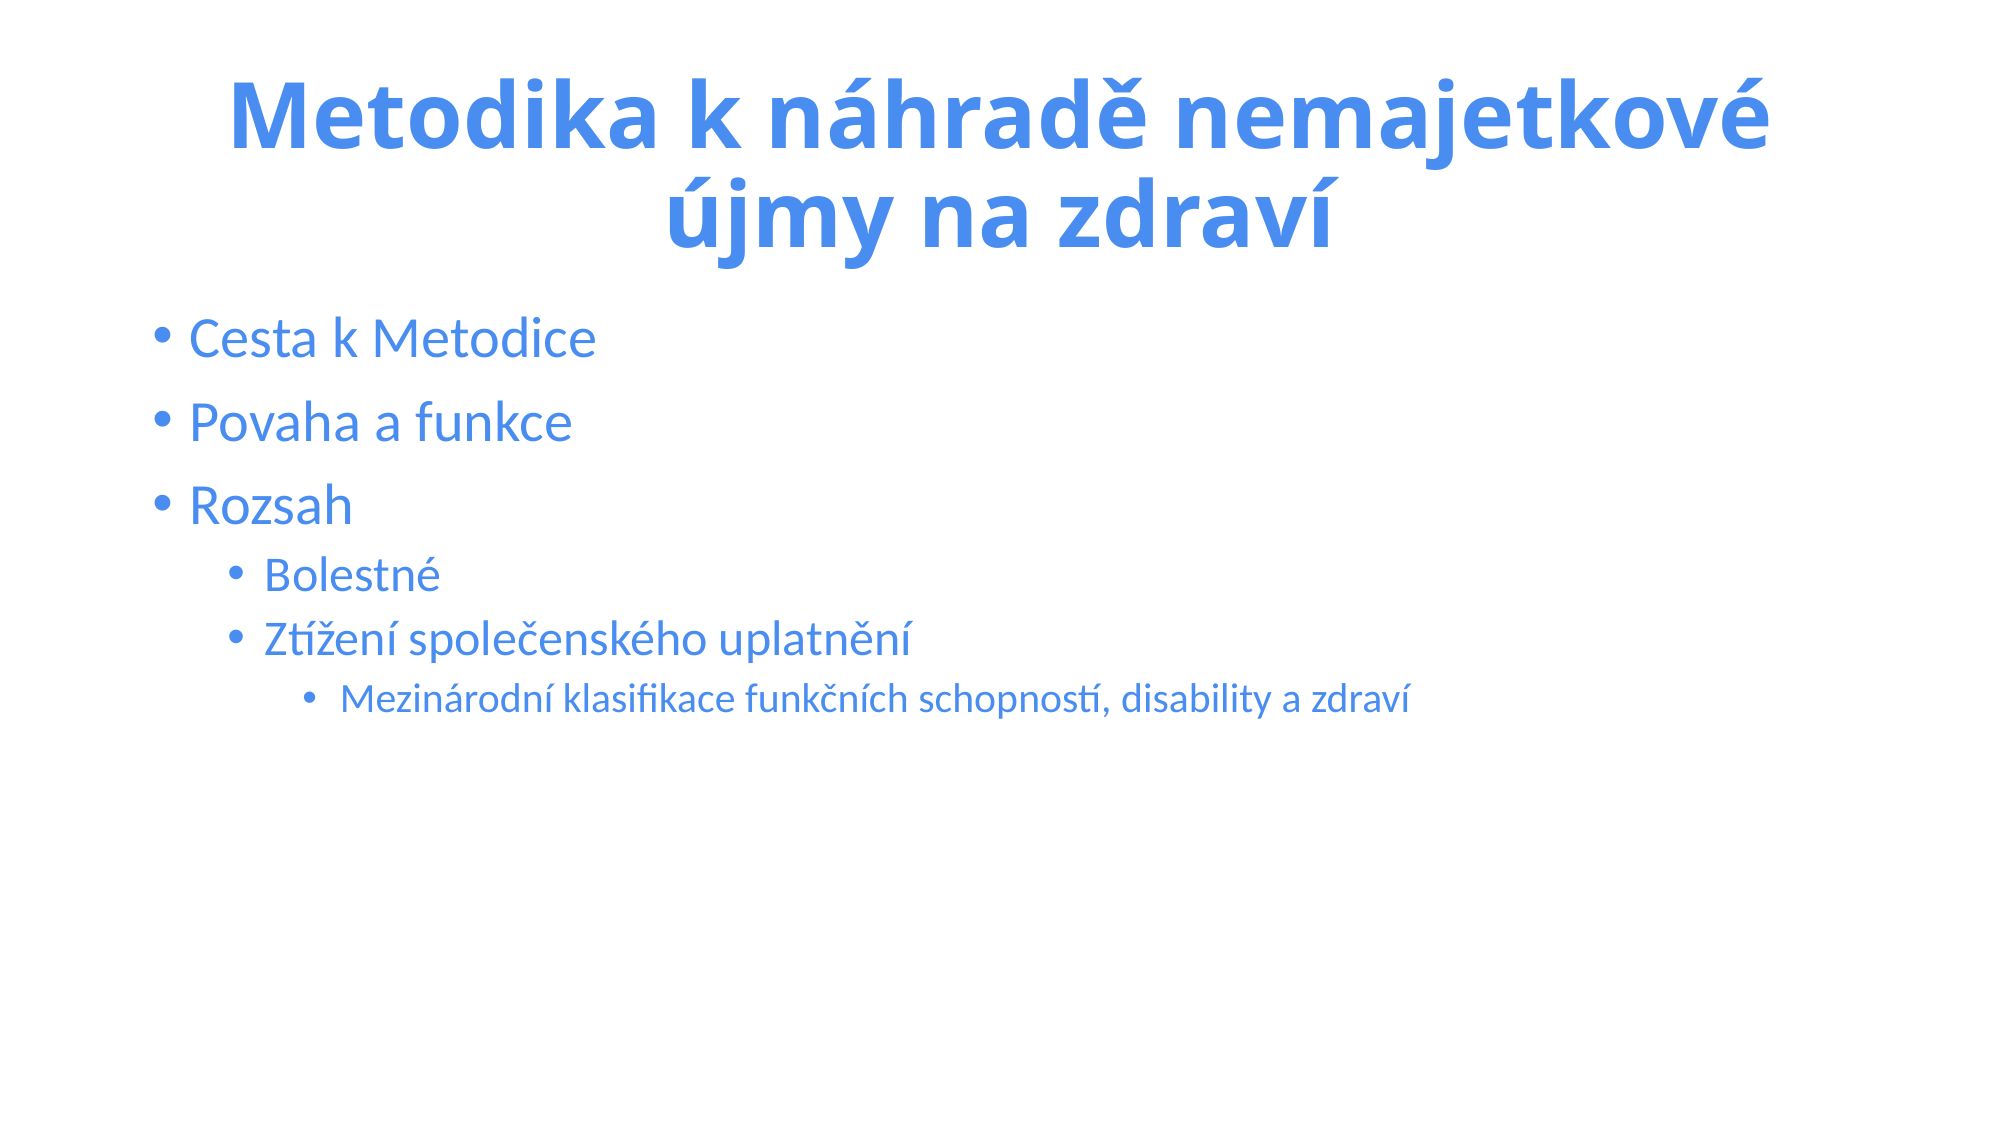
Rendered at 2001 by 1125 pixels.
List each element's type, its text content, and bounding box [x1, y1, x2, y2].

list Cesta k Metodice Povaha a funkce Rozsah Bolestné Ztížení společenského uplatnění Mezinárodní klasifikace funkčních schopností, disability a zdraví [137, 299, 1863, 1014]
title Metodika k náhradě nemajetkové újmy na zdraví [137, 59, 1863, 278]
